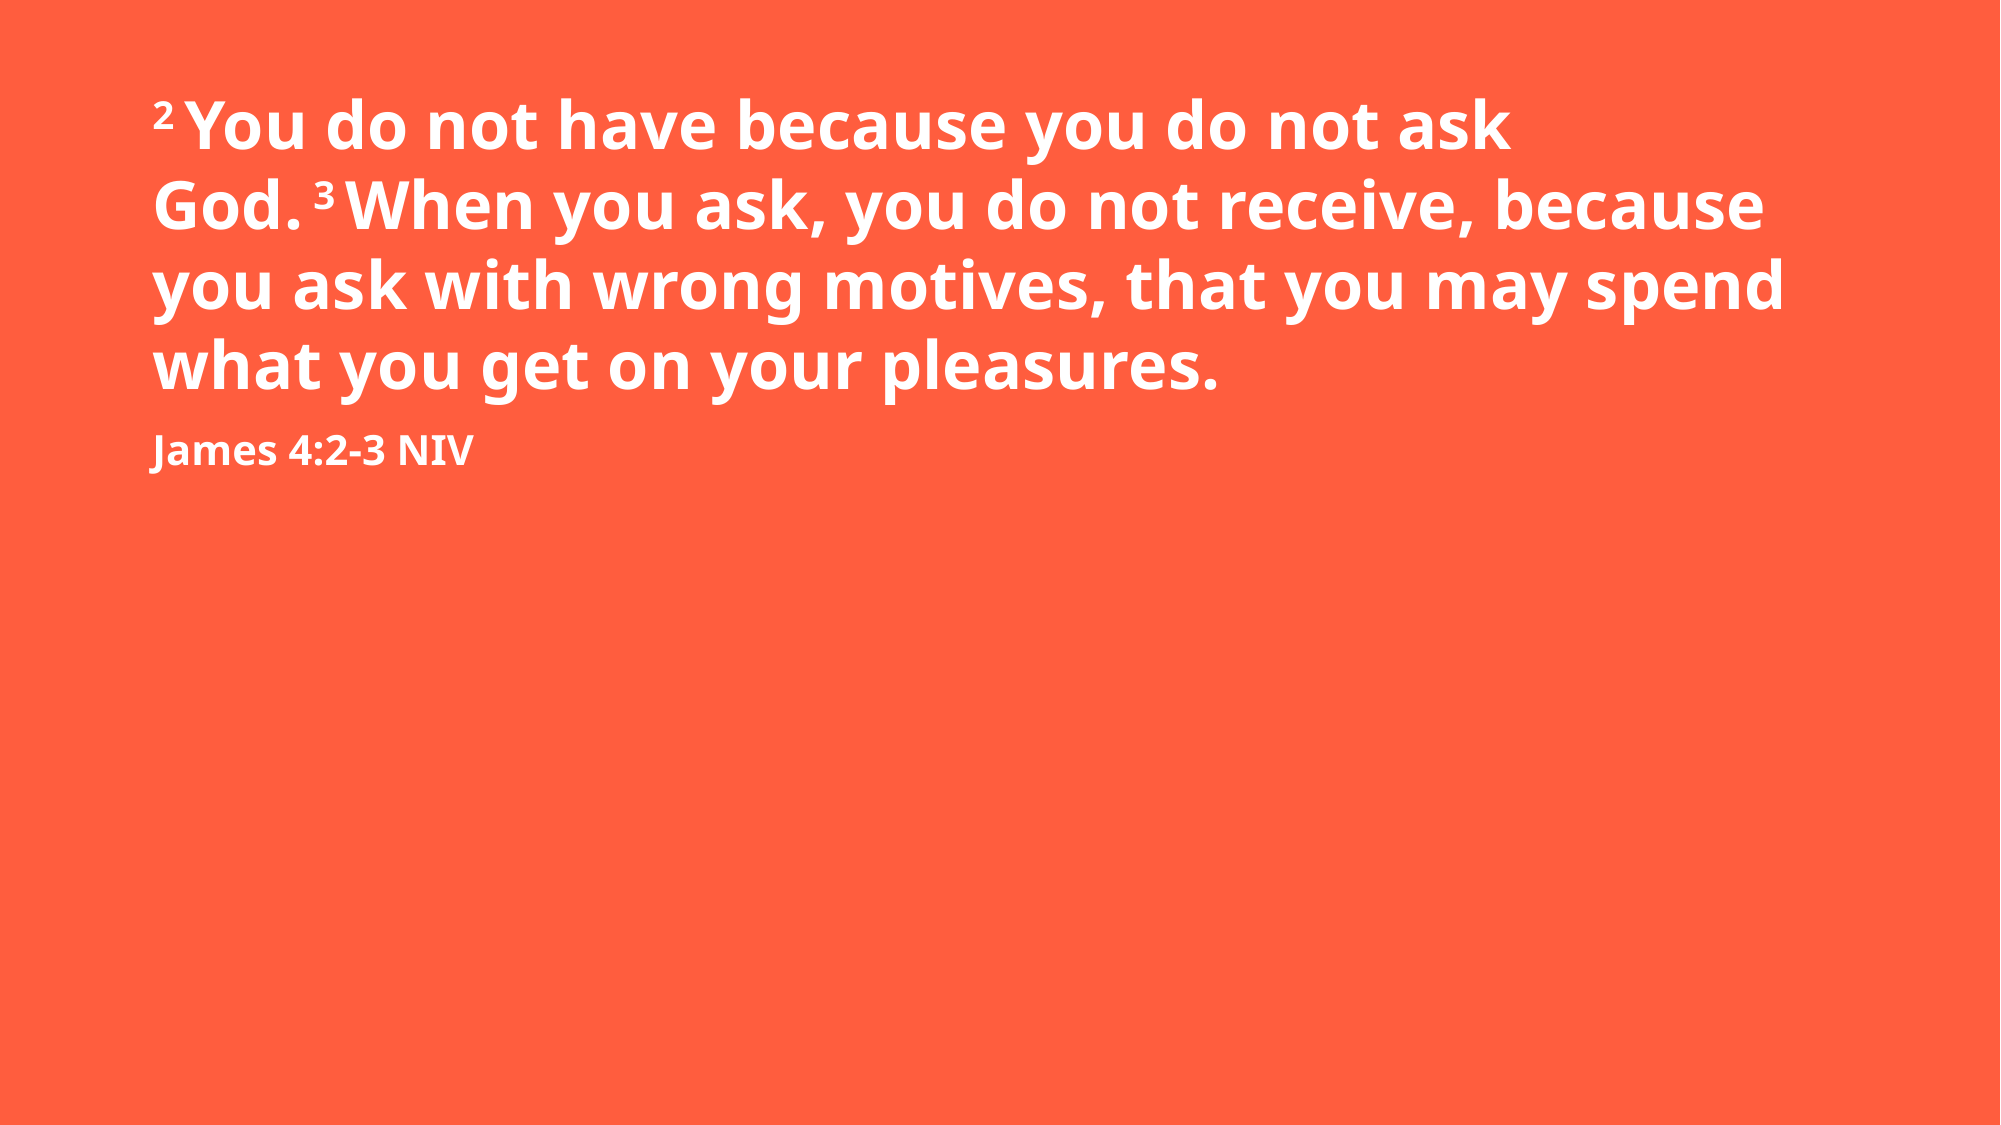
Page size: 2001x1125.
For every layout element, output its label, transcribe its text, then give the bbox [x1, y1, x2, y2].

list 2 You do not have because you do not ask God. 3 When you ask, you do not receive, because you ask with wrong motives, that you may spend what you get on your pleasures. James 4:2-3 NIV [137, 75, 1863, 1014]
